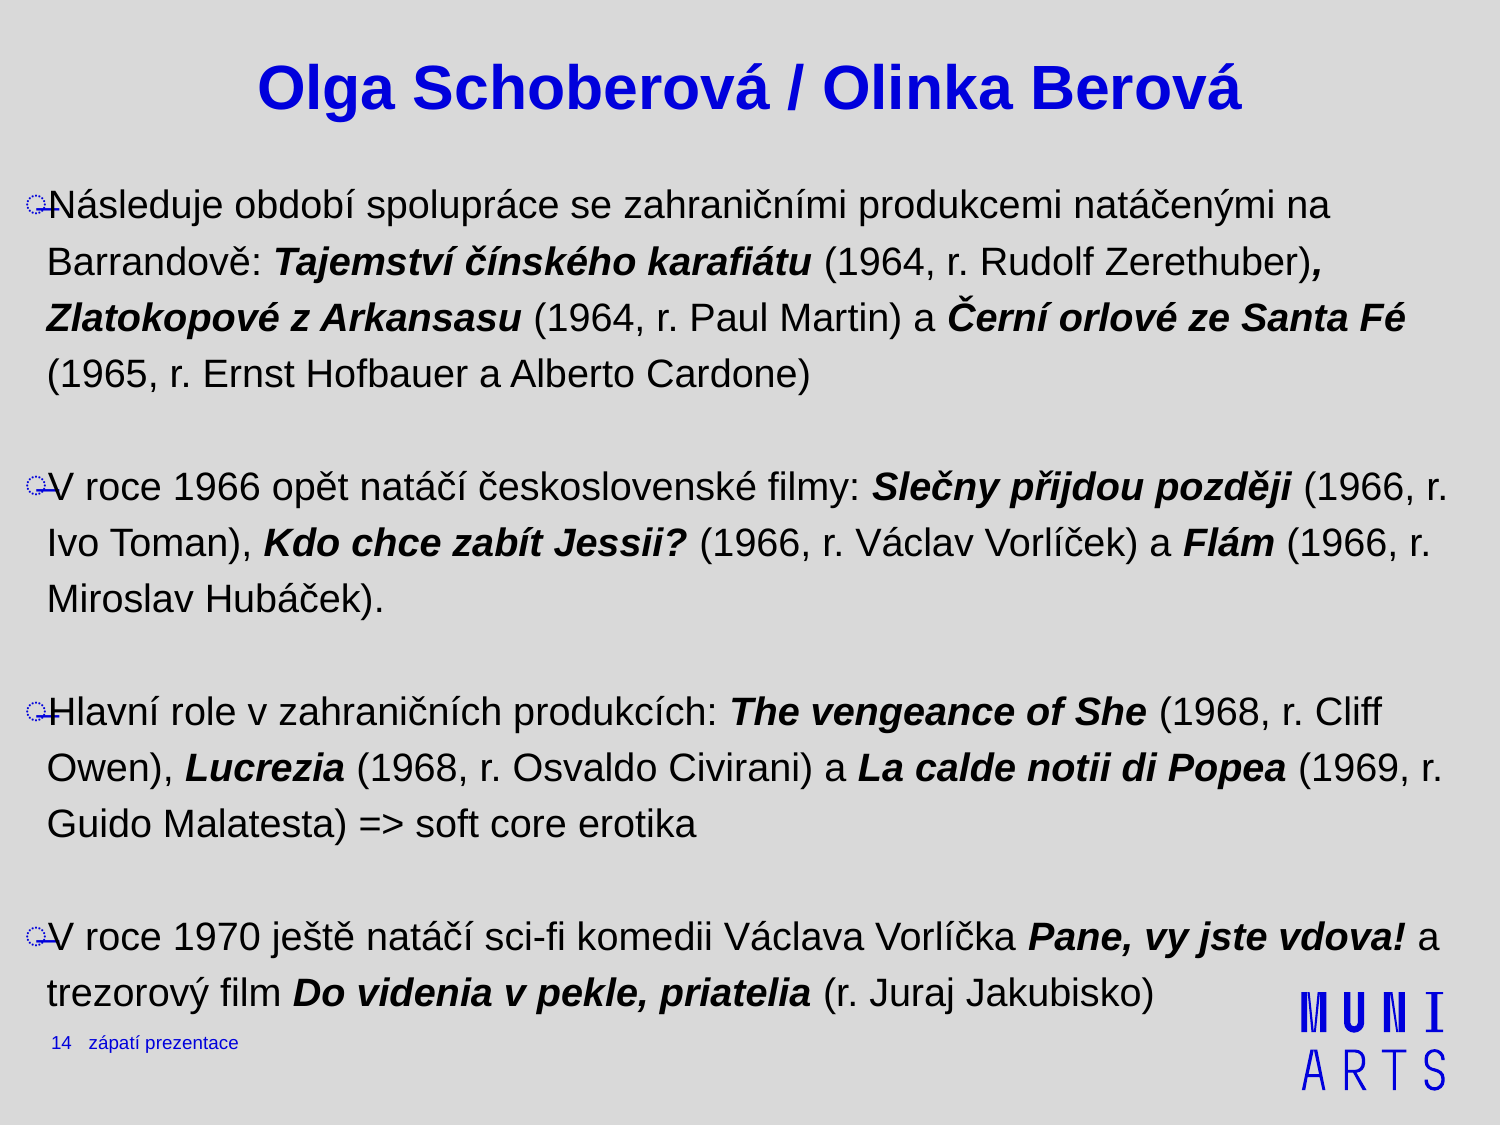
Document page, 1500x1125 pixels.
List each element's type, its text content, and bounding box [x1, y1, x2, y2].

title Olga Schoberová / Olinka Berová [88, 59, 1412, 134]
footer zápatí prezentace [88, 1021, 1063, 1063]
list Následuje období spolupráce se zahraničními produkcemi natáčenými na Barrandově: Tajemství čínského karafiátu (1964, r. Rudolf Zerethuber), Zlatokopové z Arkansasu (1964, r. Paul Martin) a Černí orlové ze Santa Fé (1965, r. Ernst Hofbauer a Alberto Cardone) V roce 1966 opět natáčí československé filmy: Slečny přijdou později (1966, r. Ivo Toman), Kdo chce zabít Jessii? (1966, r. Václav Vorlíček) a Flám (1966, r. Miroslav Hubáček). Hlavní role v zahraničních produkcích: The vengeance of She (1968, r. Cliff Owen), Lucrezia (1968, r. Osvaldo Civirani) a La calde notii di Popea (1969, r. Guido Malatesta) => soft core erotika V roce 1970 ještě natáčí sci-fi komedii Václava Vorlíčka Pane, vy jste vdova! a trezorový film Do videnia v pekle, priatelia (r. Juraj Jakubisko) [15, 170, 1500, 850]
slide_number 14 [50, 1021, 82, 1063]
